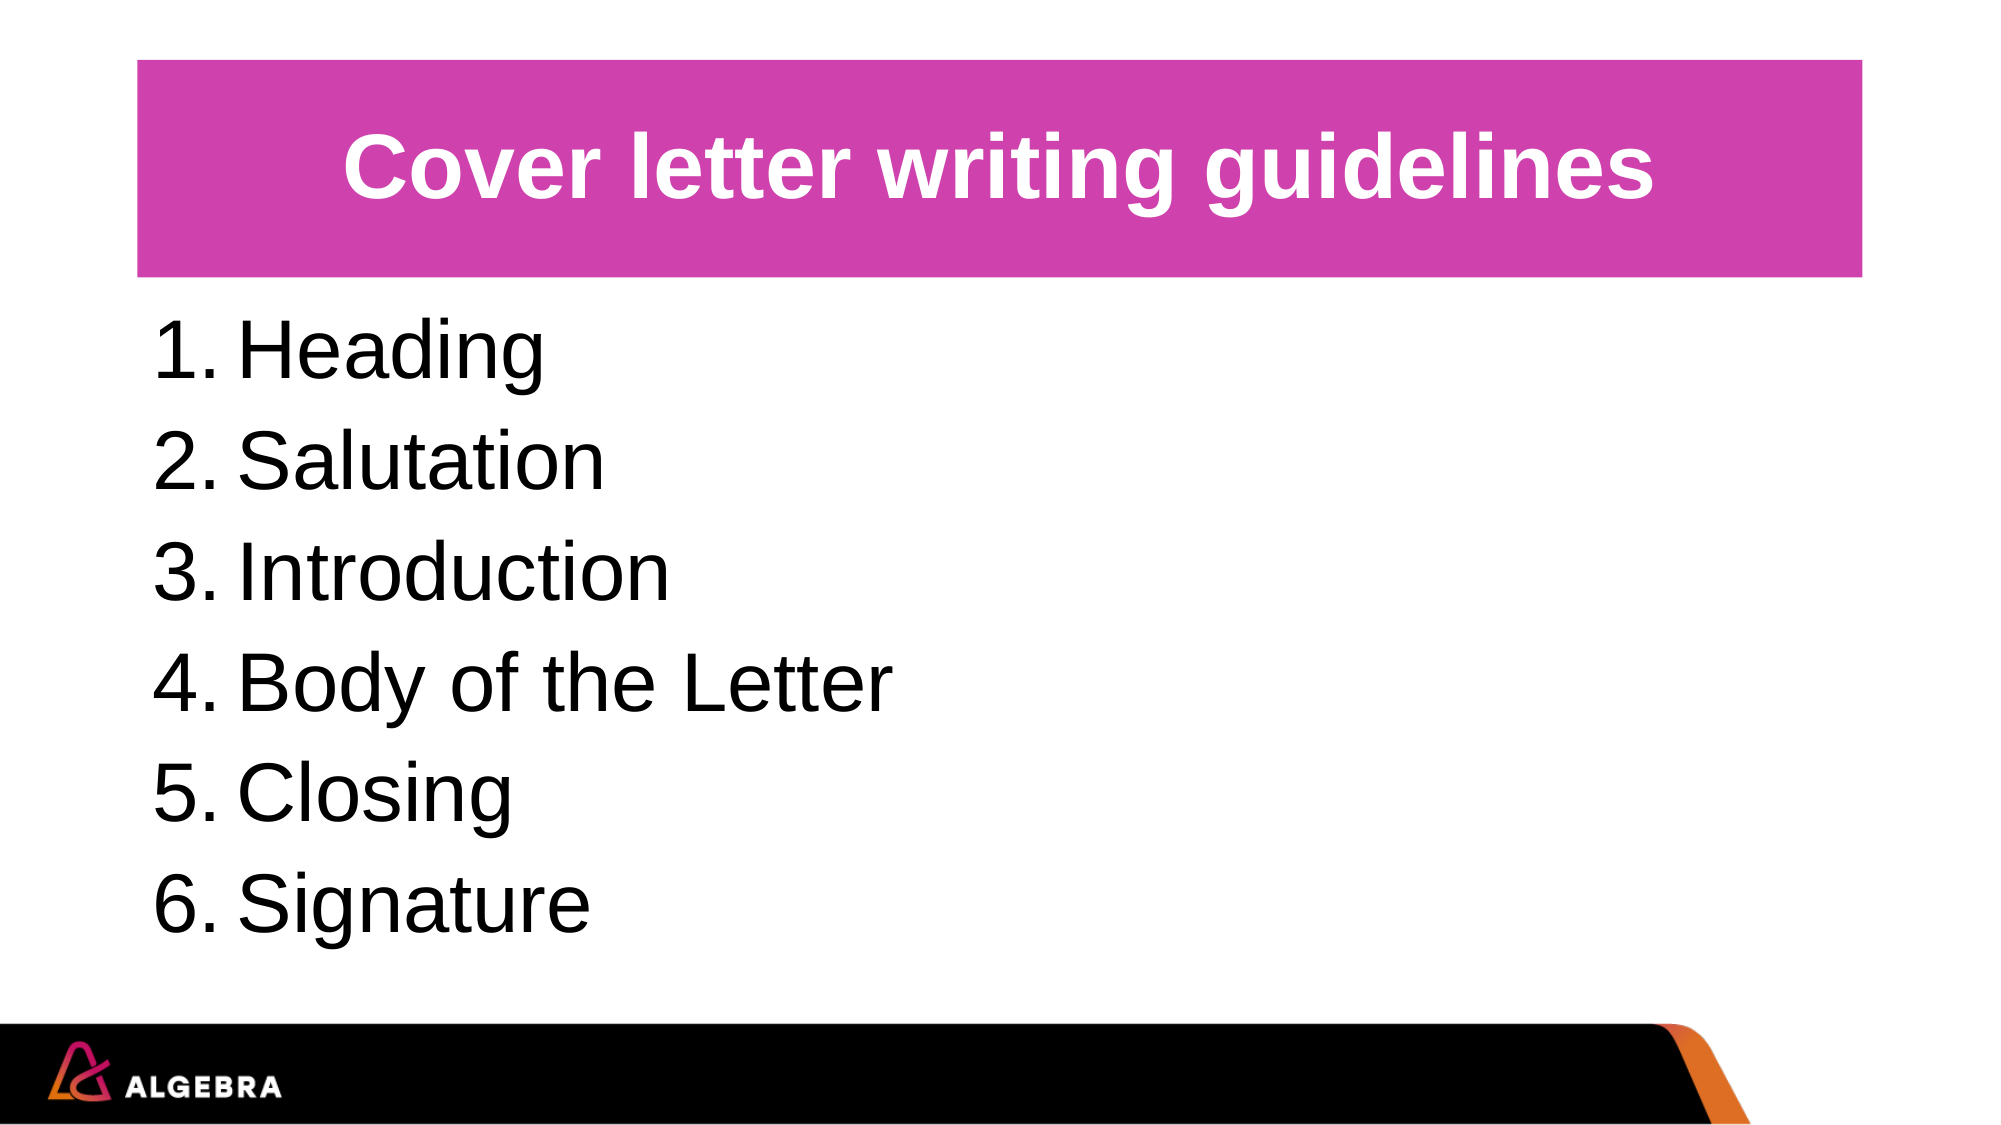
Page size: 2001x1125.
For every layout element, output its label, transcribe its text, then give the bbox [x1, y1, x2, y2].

list Heading Salutation Introduction Body of the Letter Closing Signature [137, 299, 1863, 1014]
picture [0, 1023, 1958, 1125]
title Cover letter writing guidelines [137, 59, 1863, 278]
